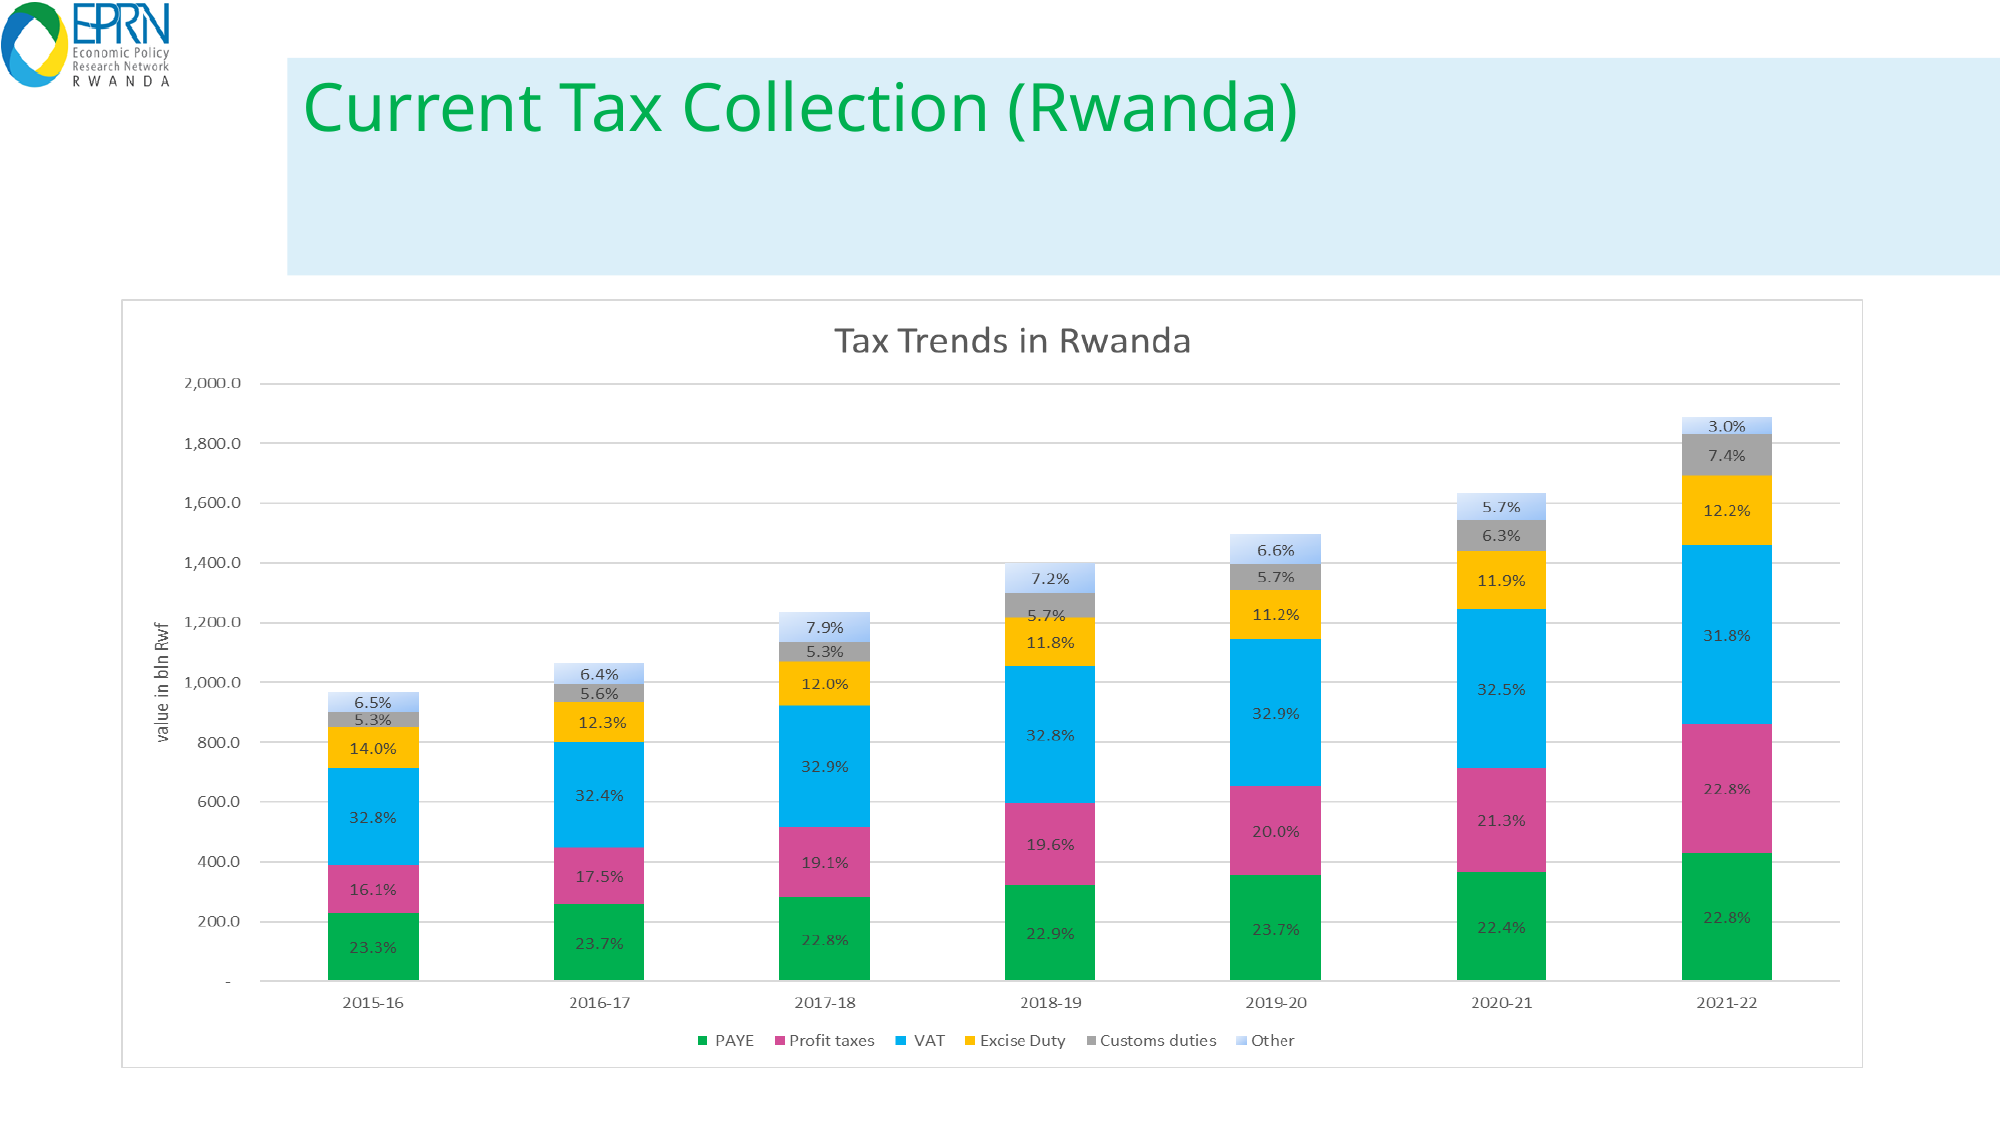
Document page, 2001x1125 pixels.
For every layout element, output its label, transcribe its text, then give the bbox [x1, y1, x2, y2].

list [121, 299, 1863, 1068]
title Current Tax Collection (Rwanda) [287, 57, 2000, 276]
